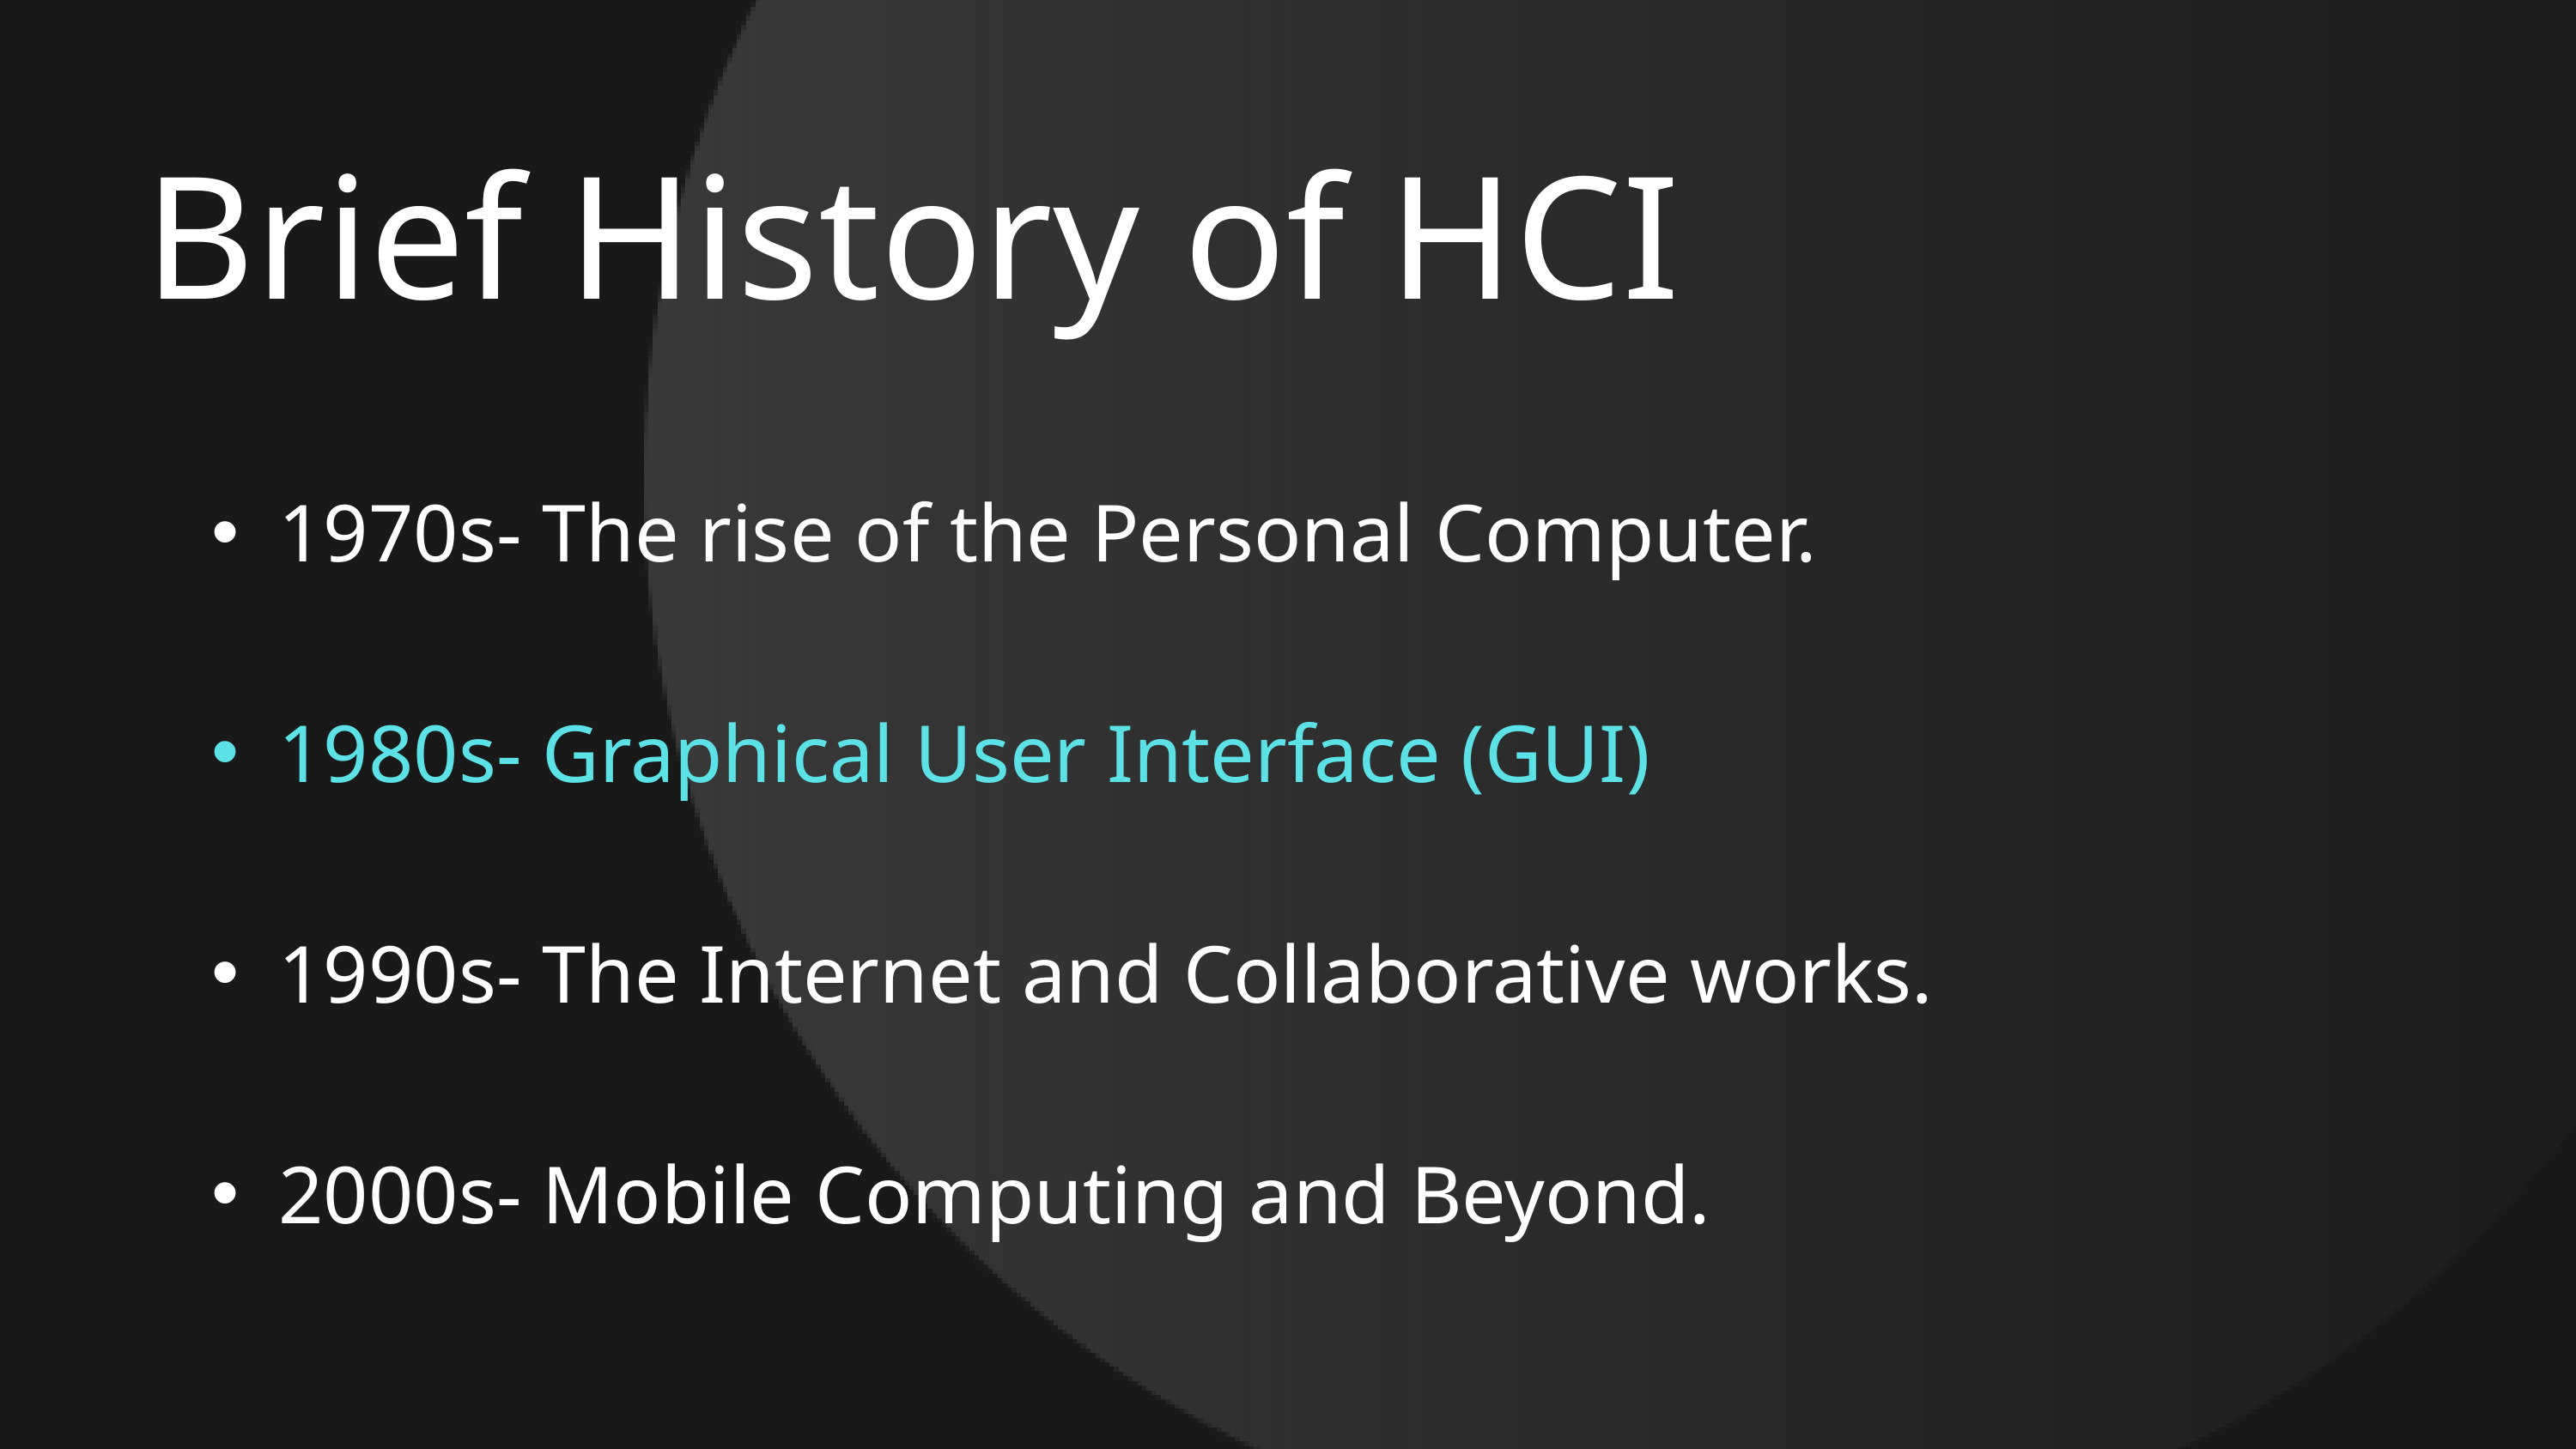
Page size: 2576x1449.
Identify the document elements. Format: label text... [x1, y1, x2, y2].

text_box Brief History of HCI [144, 190, 1862, 334]
text_box [644, 0, 2576, 1449]
text_box 1970s- The rise of the Personal Computer. 1980s- Graphical User Interface (GUI) 1990s- The Internet and Collaborative works. 2000s- Mobile Computing and Beyond. [144, 468, 1991, 1240]
